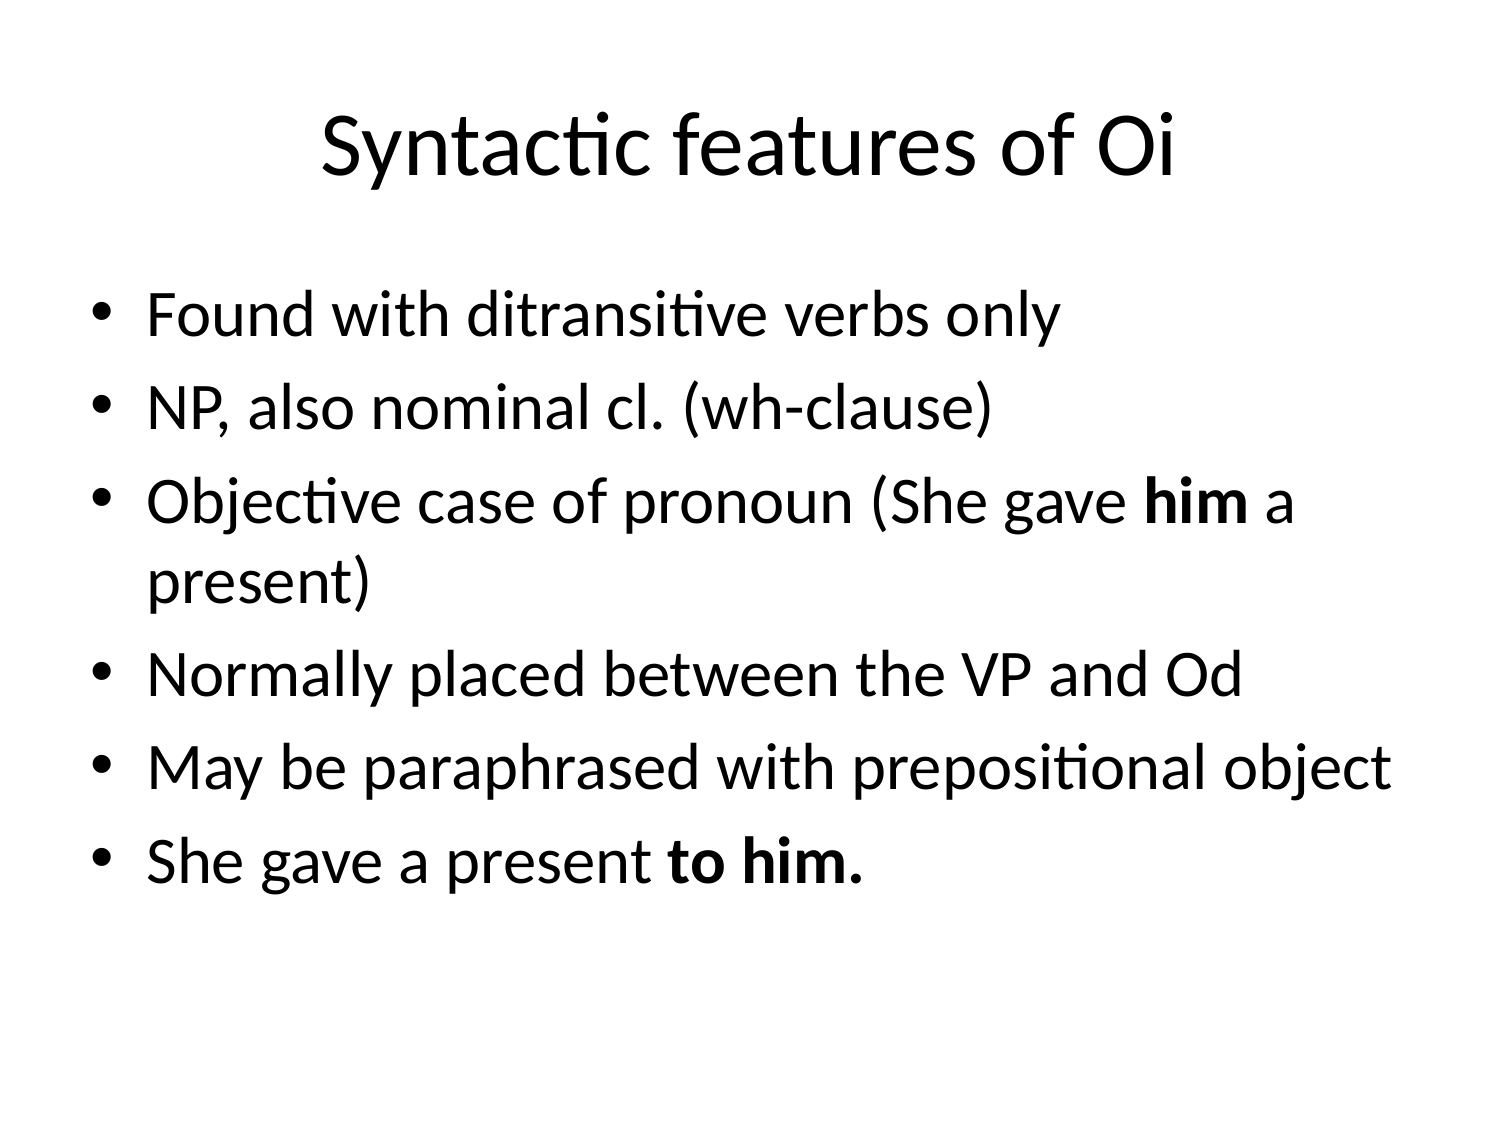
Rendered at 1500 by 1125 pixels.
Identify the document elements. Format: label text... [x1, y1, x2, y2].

list Found with ditransitive verbs only NP, also nominal cl. (wh-clause) Objective case of pronoun (She gave him a present) Normally placed between the VP and Od May be paraphrased with prepositional object She gave a present to him. [75, 262, 1425, 1005]
title Syntactic features of Oi [75, 45, 1425, 233]
